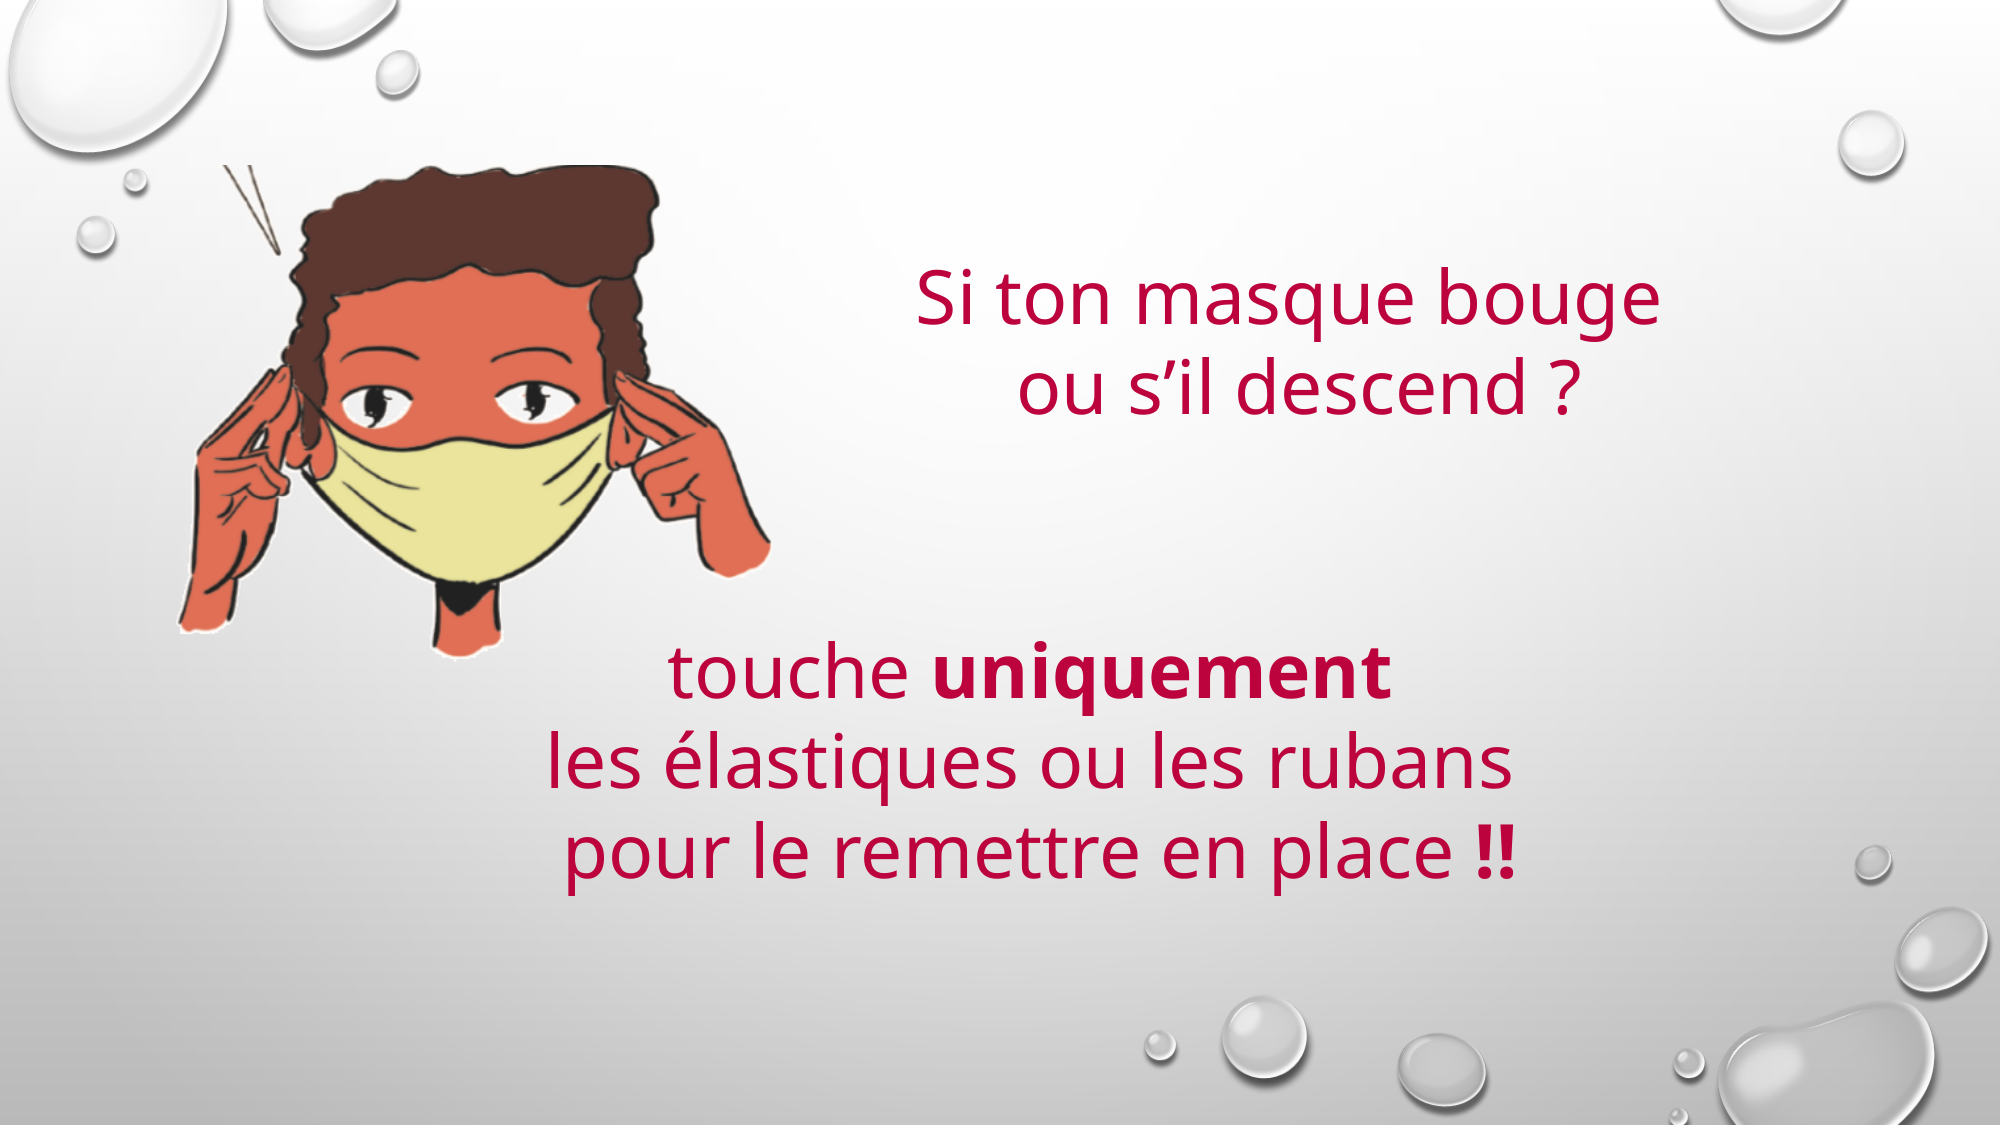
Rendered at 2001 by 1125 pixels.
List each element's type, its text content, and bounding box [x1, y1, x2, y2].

text_box touche uniquement les élastiques ou les rubans pour le remettre en place !! [198, 616, 1882, 901]
text_box Si ton masque bouge ou s’il descend ? [783, 242, 1847, 438]
picture [0, 0, 2000, 1125]
